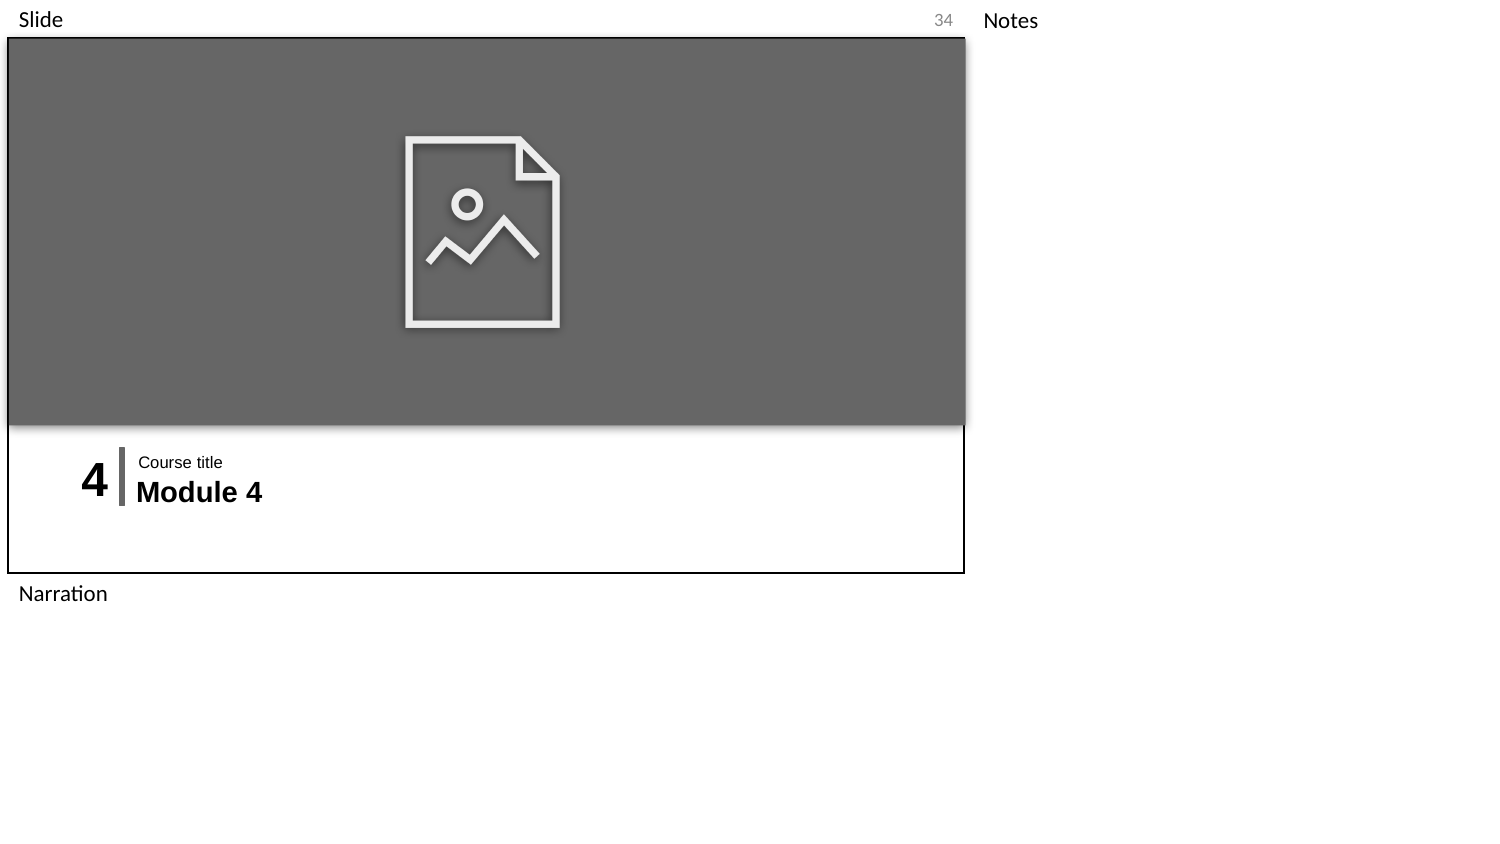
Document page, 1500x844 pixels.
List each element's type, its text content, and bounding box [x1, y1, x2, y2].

picture [364, 114, 600, 350]
slide_number ‹#› [655, 0, 965, 35]
text_box 4 [70, 438, 116, 495]
text_box Module 4 [124, 471, 644, 509]
text_box [119, 447, 125, 506]
text_box [8, 38, 966, 426]
text_box Course title [127, 440, 646, 474]
